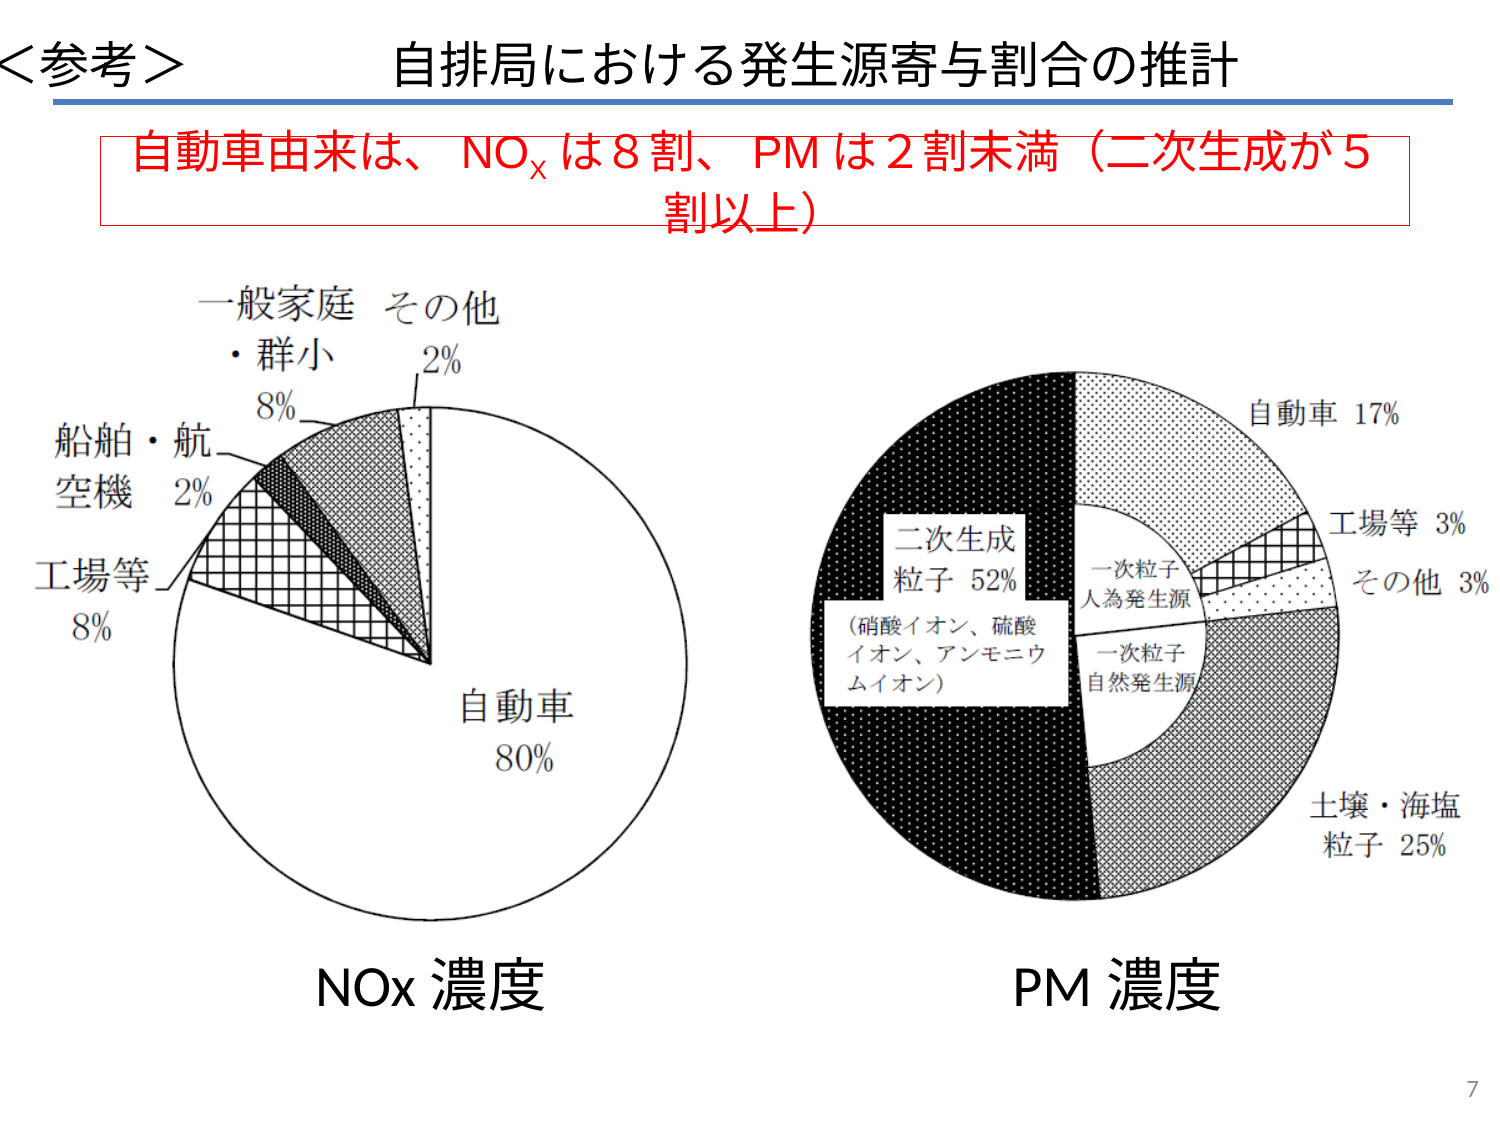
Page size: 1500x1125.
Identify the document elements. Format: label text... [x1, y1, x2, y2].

text_box ＜参考＞ 自排局における発生源寄与割合の推計 [0, 25, 1258, 101]
slide_number 6 [1409, 1057, 1495, 1118]
picture [785, 370, 1495, 906]
text_box NOx濃度 [252, 942, 610, 1026]
text_box PM濃度 [891, 940, 1344, 1026]
picture [29, 276, 697, 935]
text_box 自動車由来は、NOXは８割、PMは２割未満（二次生成が５割以上） [100, 136, 1410, 226]
